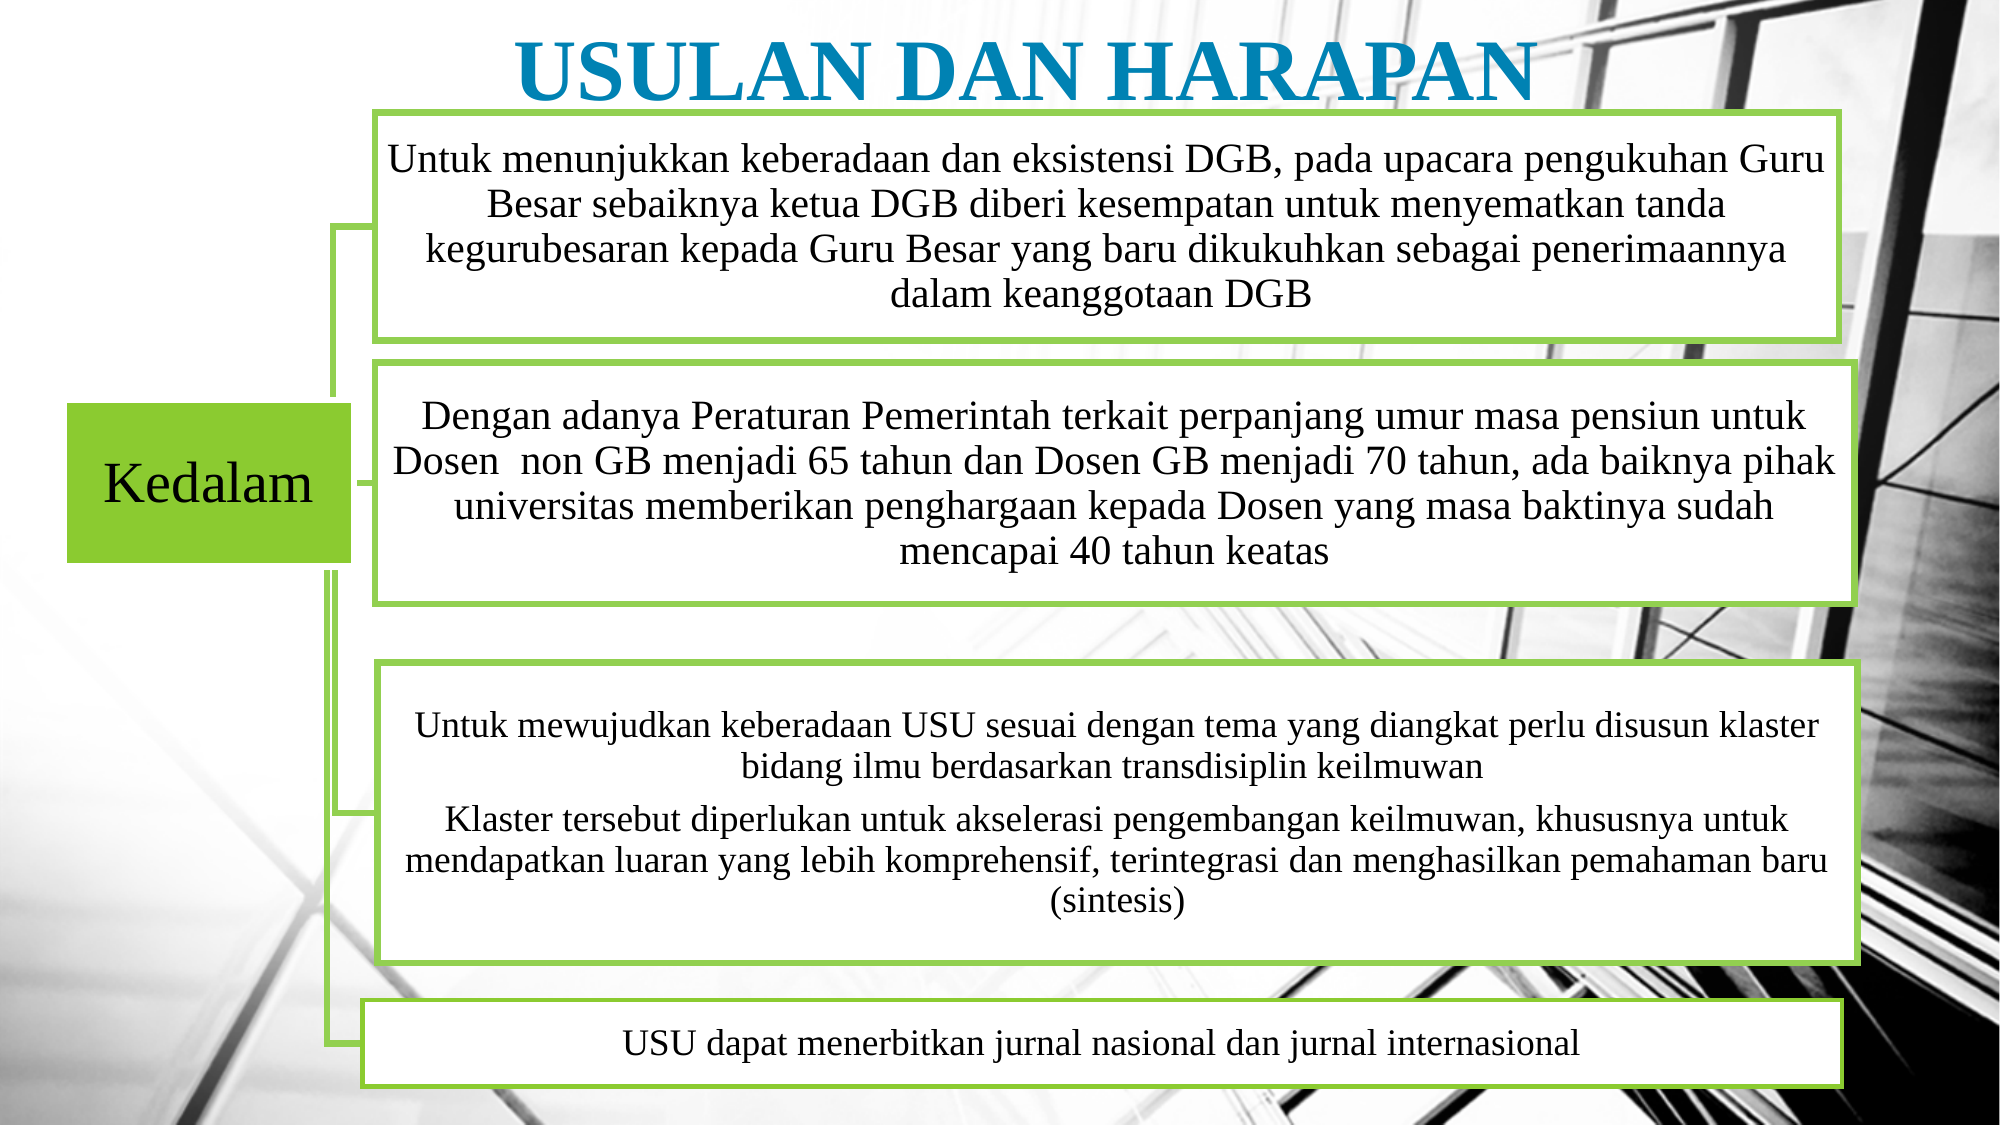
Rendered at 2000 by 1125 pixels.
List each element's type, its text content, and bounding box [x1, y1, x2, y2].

picture [0, 0, 2000, 1125]
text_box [124, 87, 1858, 1125]
title USULAN DAN HARAPAN [187, 24, 1887, 125]
